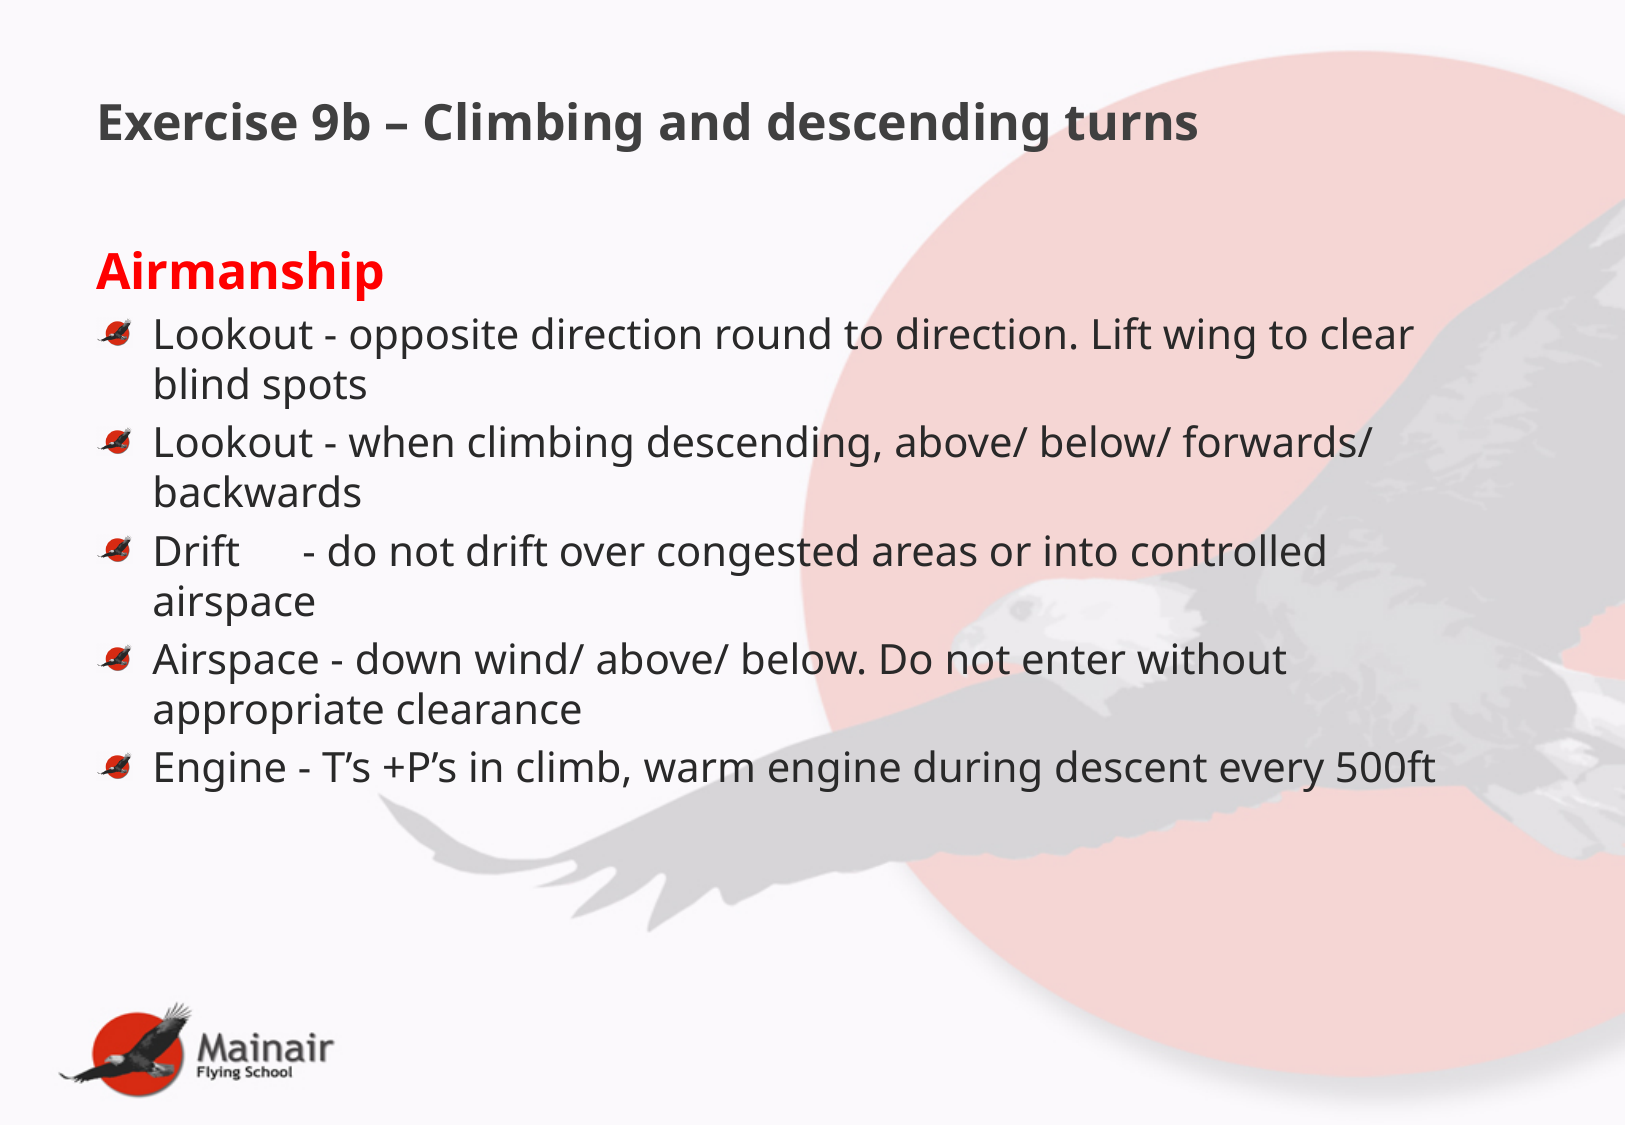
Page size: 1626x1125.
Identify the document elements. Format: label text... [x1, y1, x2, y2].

list Airmanship Lookout - opposite direction round to direction. Lift wing to clear blind spots Lookout - when climbing descending, above/ below/ forwards/ backwards Drift - do not drift over congested areas or into controlled airspace Airspace - down wind/ above/ below. Do not enter without appropriate clearance Engine - T’s +P’s in climb, warm engine during descent every 500ft [80, 231, 1510, 729]
picture [0, 0, 1625, 1125]
text_box Exercise 9b – Climbing and descending turns [81, 30, 1544, 161]
